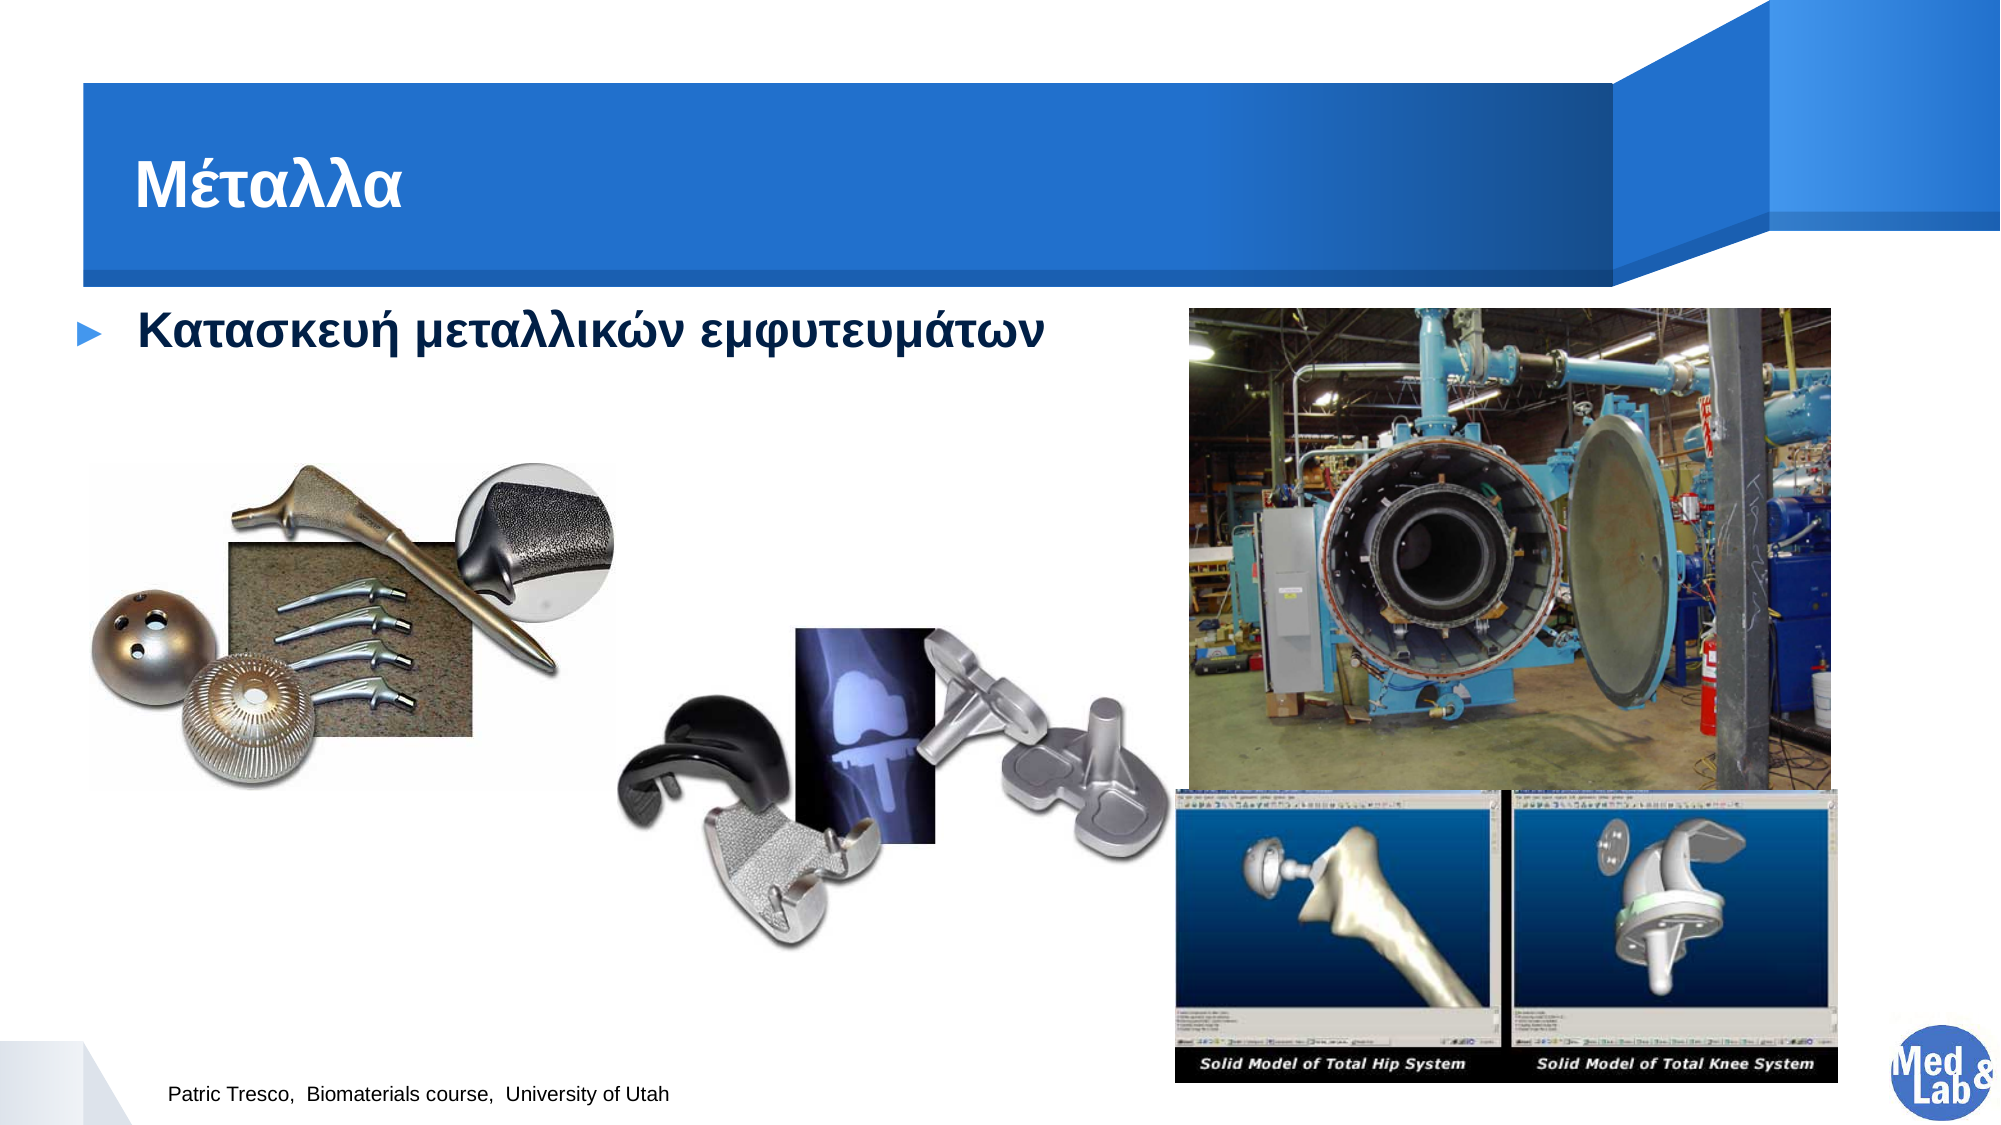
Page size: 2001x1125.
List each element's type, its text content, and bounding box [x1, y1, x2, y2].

picture [89, 308, 1838, 1083]
list Κατασκευή μεταλλικών εμφυτευμάτων [62, 297, 1118, 363]
picture [1889, 1012, 2000, 1121]
title Μέταλλα [134, 85, 1613, 287]
text_box Patric Tresco, Biomaterials course, University of Utah [99, 1073, 738, 1113]
